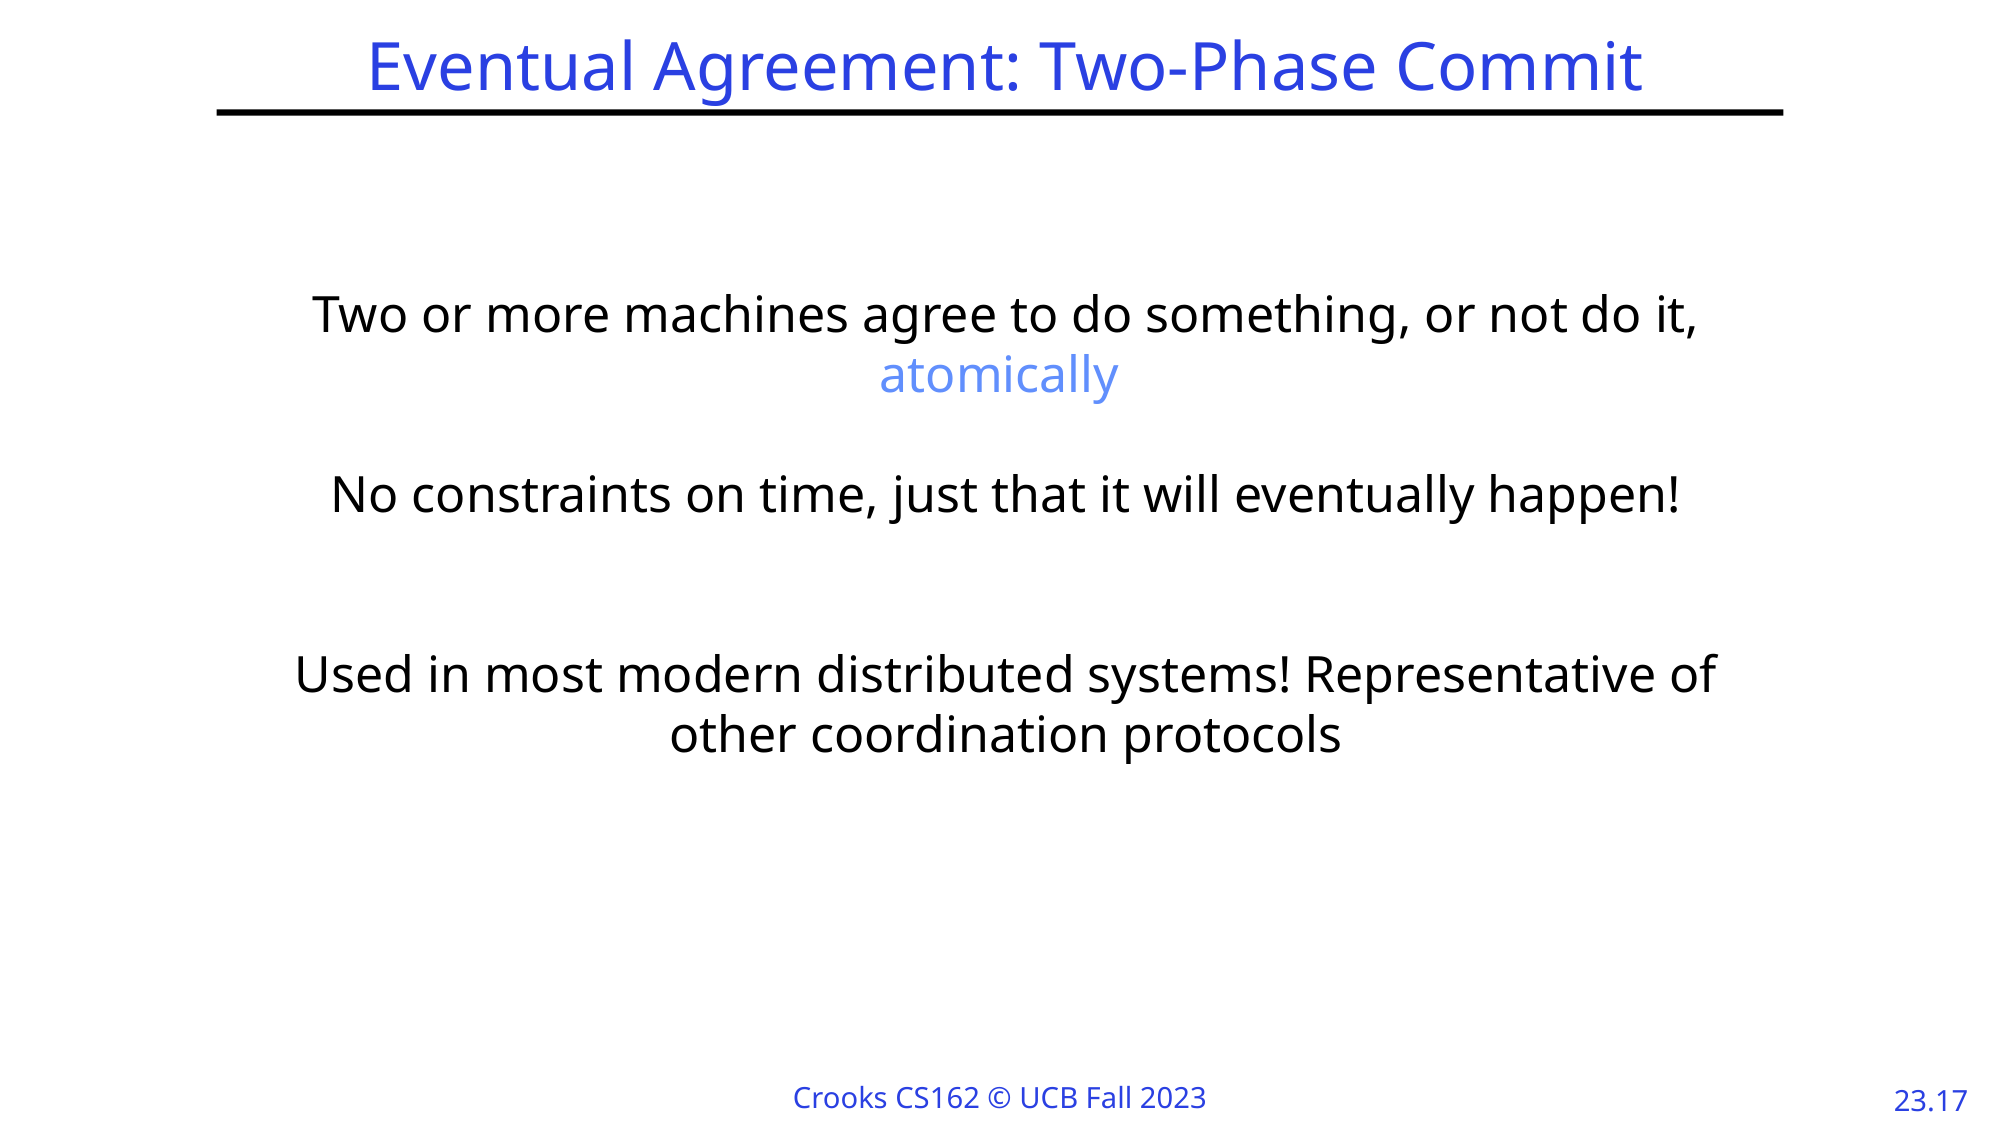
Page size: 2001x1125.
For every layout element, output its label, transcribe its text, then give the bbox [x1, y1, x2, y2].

title Eventual Agreement: Two-Phase Commit [0, 24, 2000, 113]
list Two or more machines agree to do something, or not do it, atomically No constraints on time, just that it will eventually happen! Used in most modern distributed systems! Representative of other coordination protocols [262, 275, 1750, 1047]
